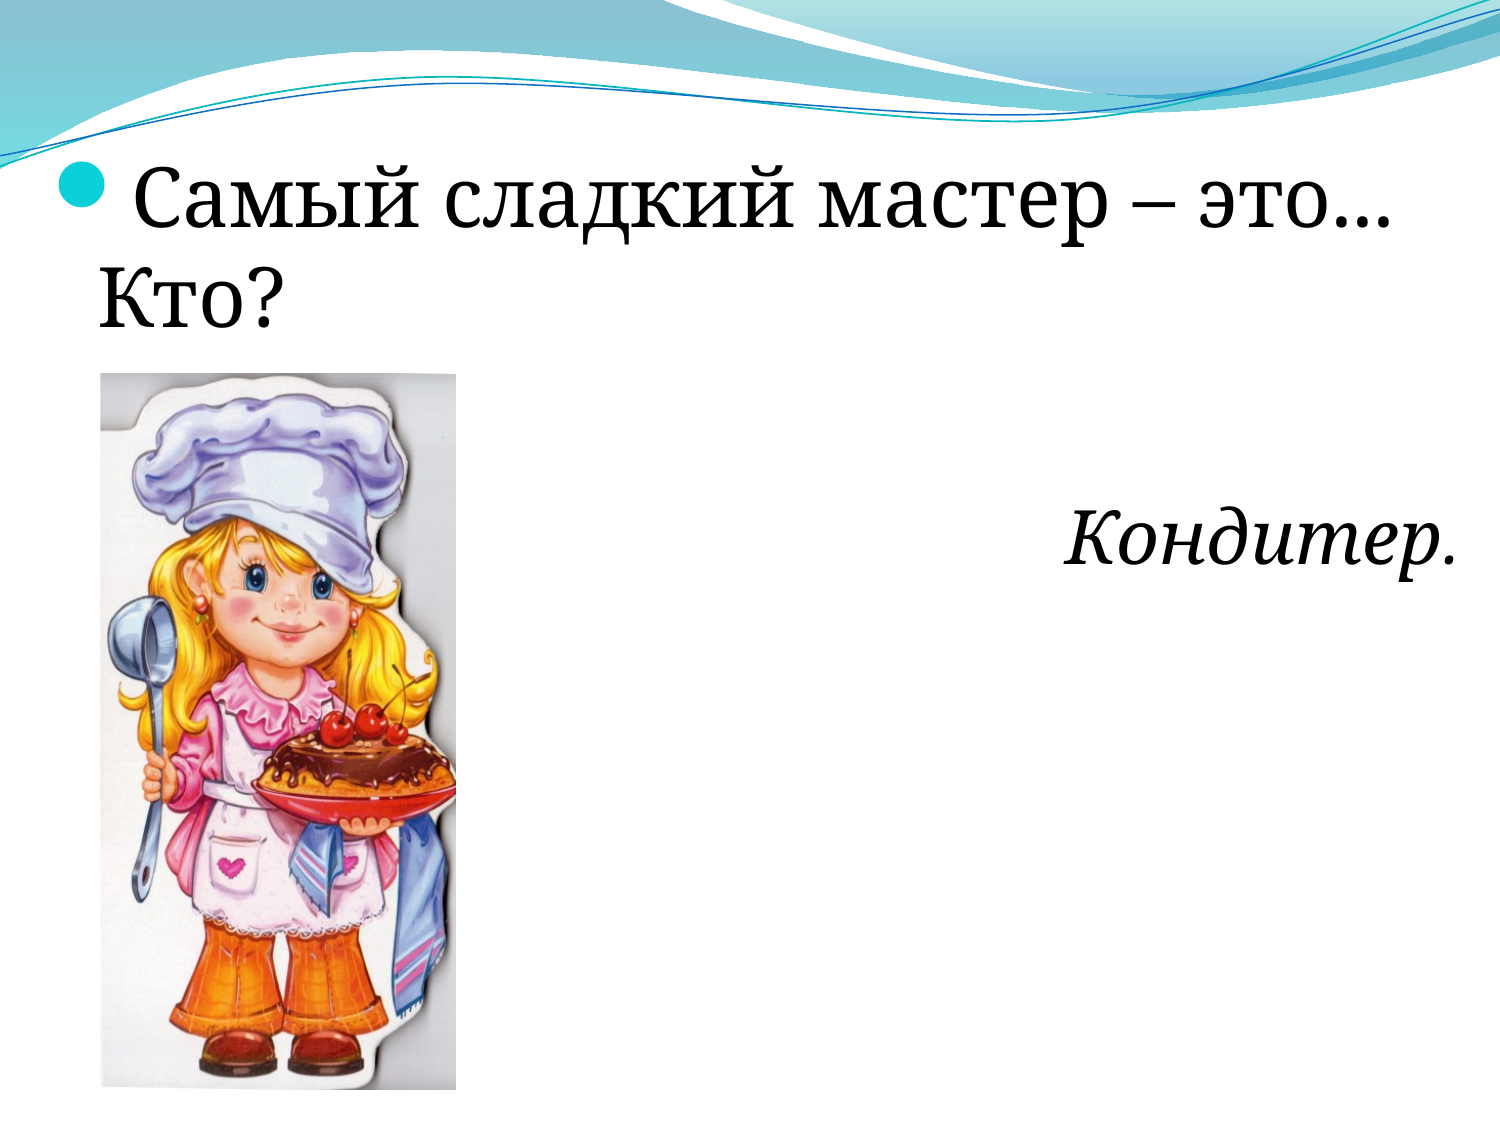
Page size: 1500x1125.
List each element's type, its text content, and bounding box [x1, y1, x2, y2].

picture [100, 373, 457, 1090]
text_box Самый сладкий мастер – это... Кто? Кондитер. [37, 137, 1475, 1050]
